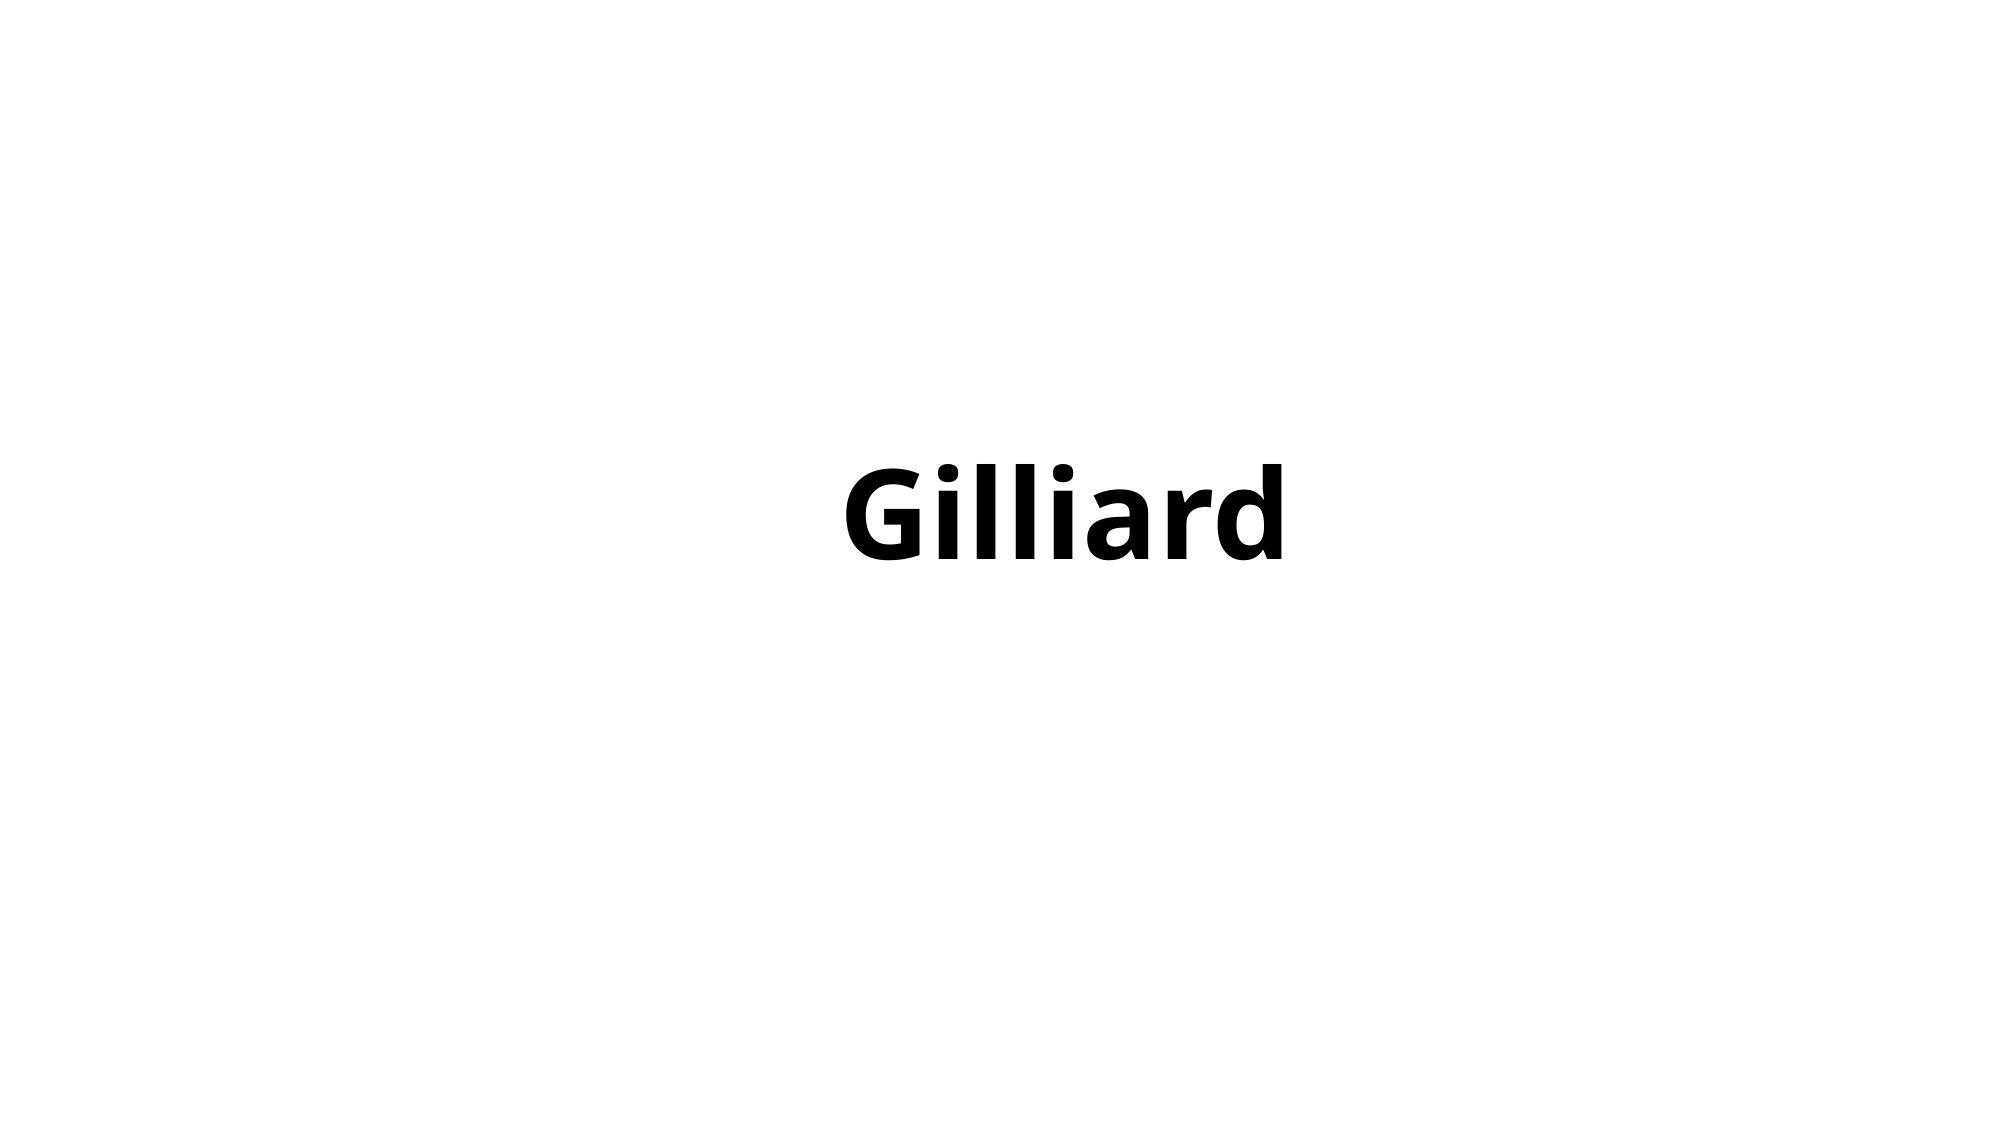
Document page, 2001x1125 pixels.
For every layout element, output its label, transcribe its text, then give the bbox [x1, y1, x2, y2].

title Gilliard [315, 416, 1816, 594]
